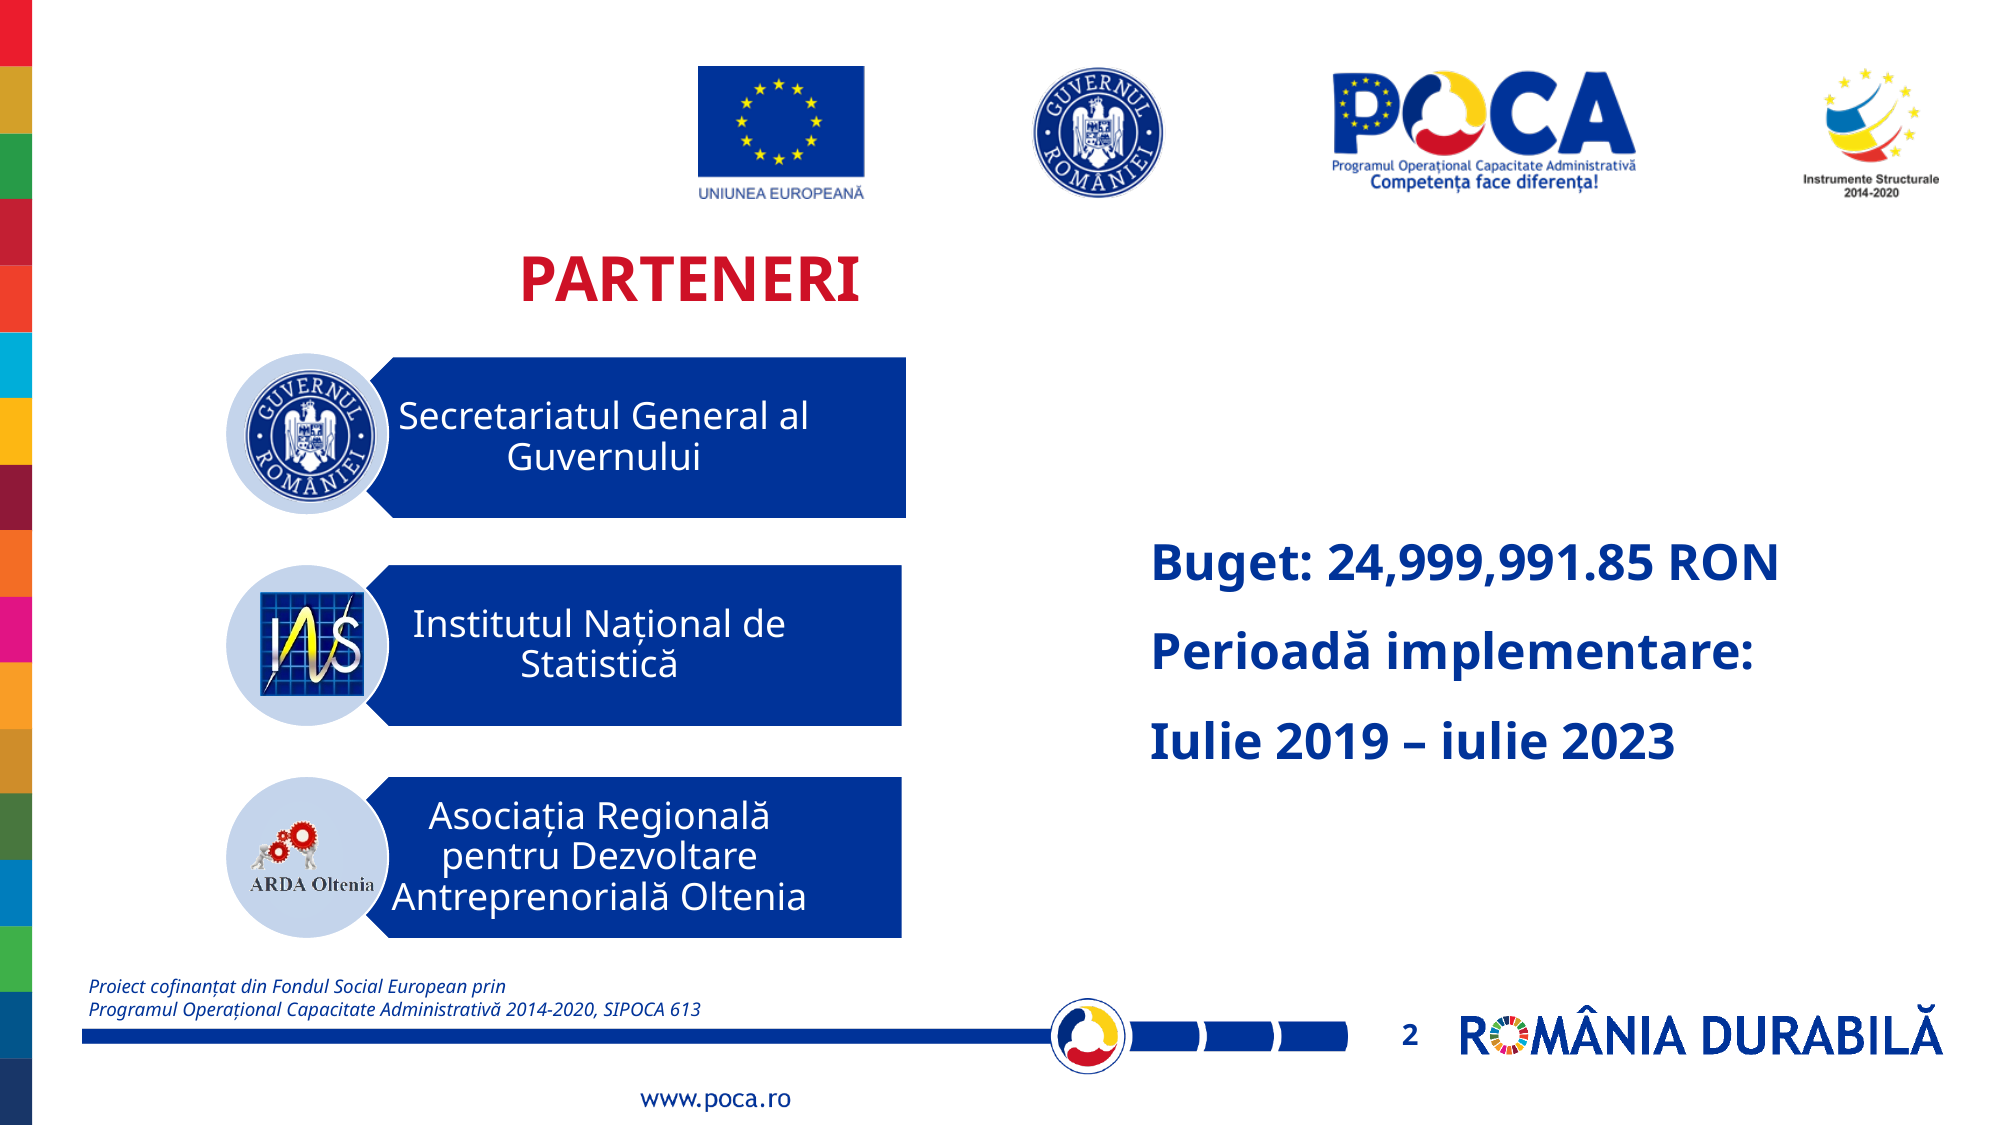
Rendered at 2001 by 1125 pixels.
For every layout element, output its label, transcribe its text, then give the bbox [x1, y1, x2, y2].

slide_number 2 [1348, 998, 1434, 1074]
text_box Buget: 24,999,991.85 RON Perioadă implementare: Iulie 2019 – iulie 2023 [1135, 513, 1815, 778]
picture [237, 369, 388, 503]
picture [244, 816, 380, 906]
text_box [82, 968, 1348, 1112]
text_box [115, 352, 1012, 940]
picture [1455, 1001, 1948, 1059]
picture [697, 65, 1939, 199]
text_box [0, 0, 33, 1125]
picture [260, 592, 364, 696]
text_box PARTENERI [112, 240, 876, 323]
